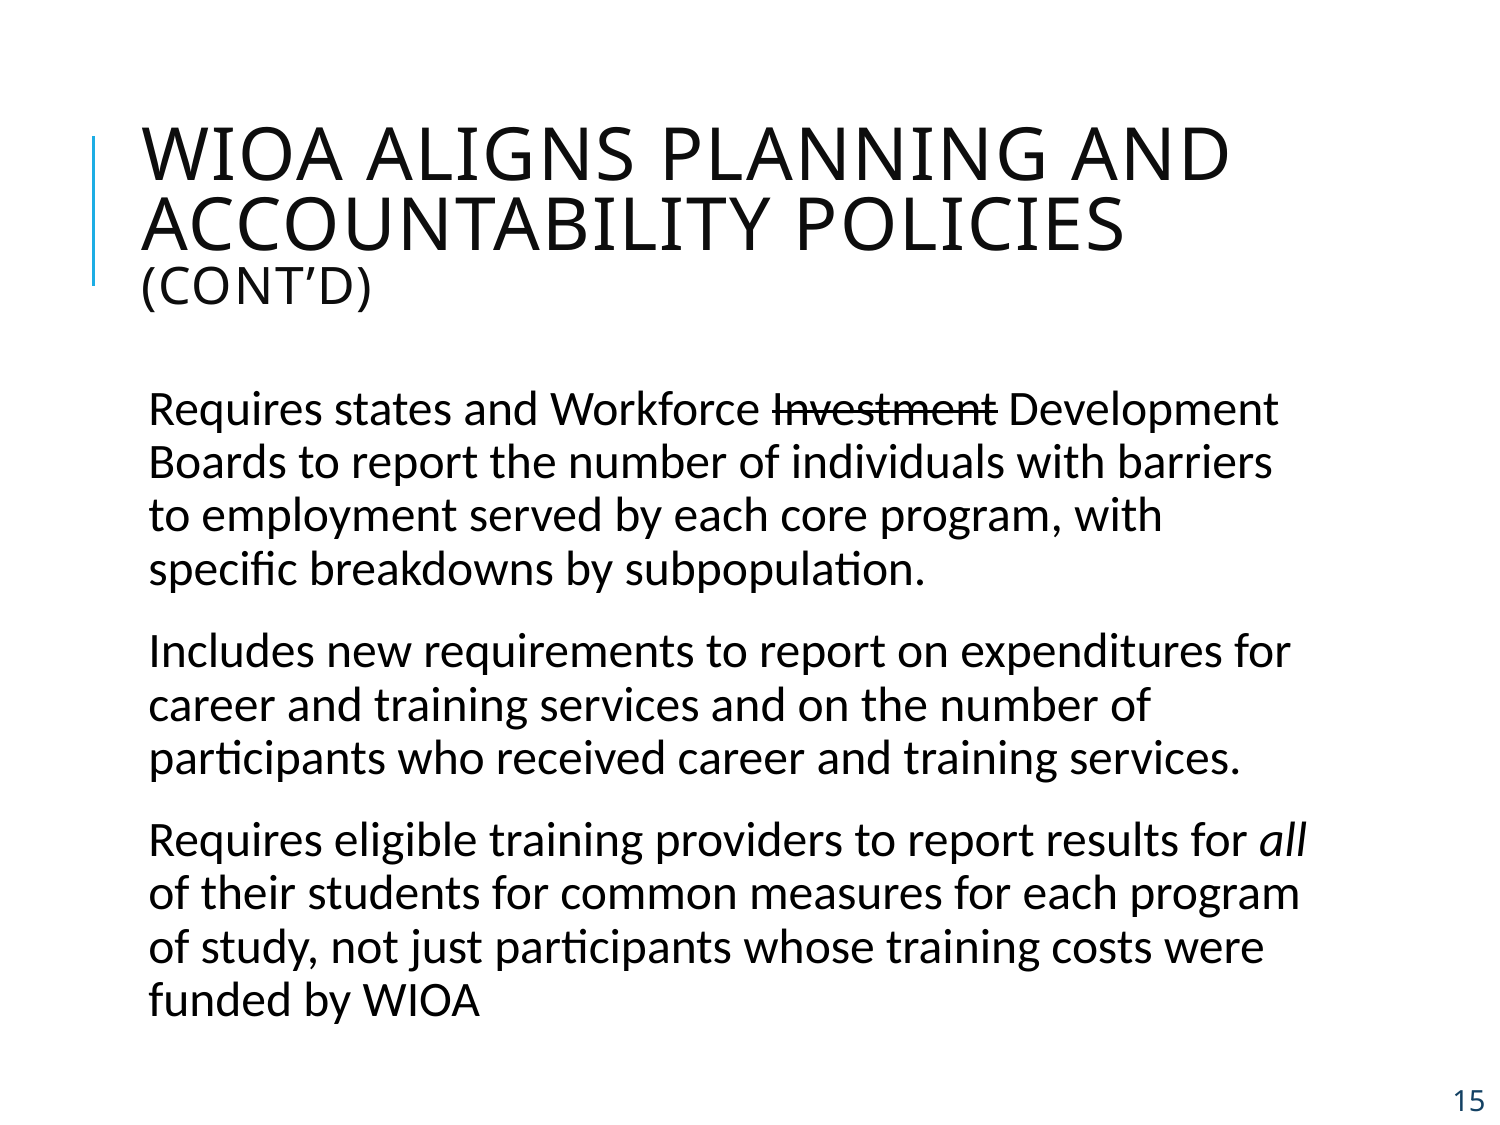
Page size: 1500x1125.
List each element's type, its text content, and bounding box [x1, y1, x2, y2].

title WIOA aligns planning and accountability policies (cont’d) [126, 96, 1322, 342]
list Requires states and Workforce Investment Development Boards to report the number of individuals with barriers to employment served by each core program, with specific breakdowns by subpopulation. Includes new requirements to report on expenditures for career and training services and on the number of participants who received career and training services. Requires eligible training providers to report results for all of their students for common measures for each program of study, not just participants whose training costs were funded by WIOA [126, 375, 1322, 1035]
